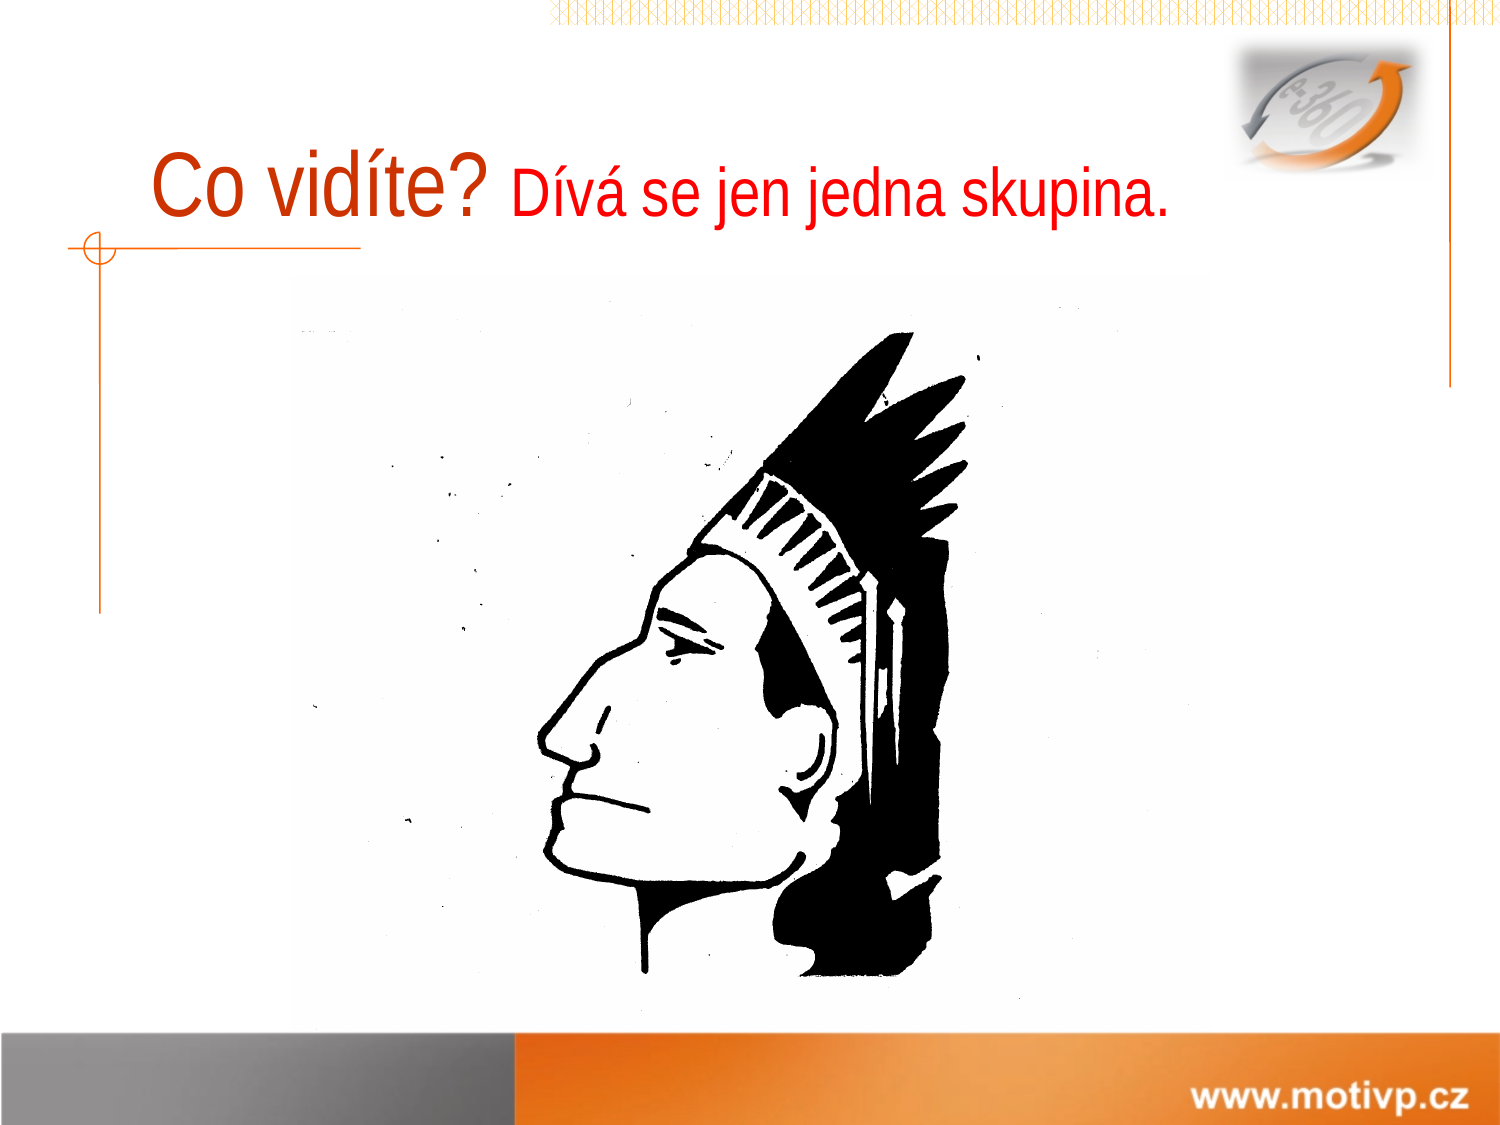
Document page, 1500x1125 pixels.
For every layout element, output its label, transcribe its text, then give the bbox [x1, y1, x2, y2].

picture [1222, 32, 1435, 182]
title Co vidíte? Dívá se jen jedna skupina. [135, 54, 1411, 243]
text_box [277, 119, 1500, 196]
picture [0, 276, 1500, 1125]
